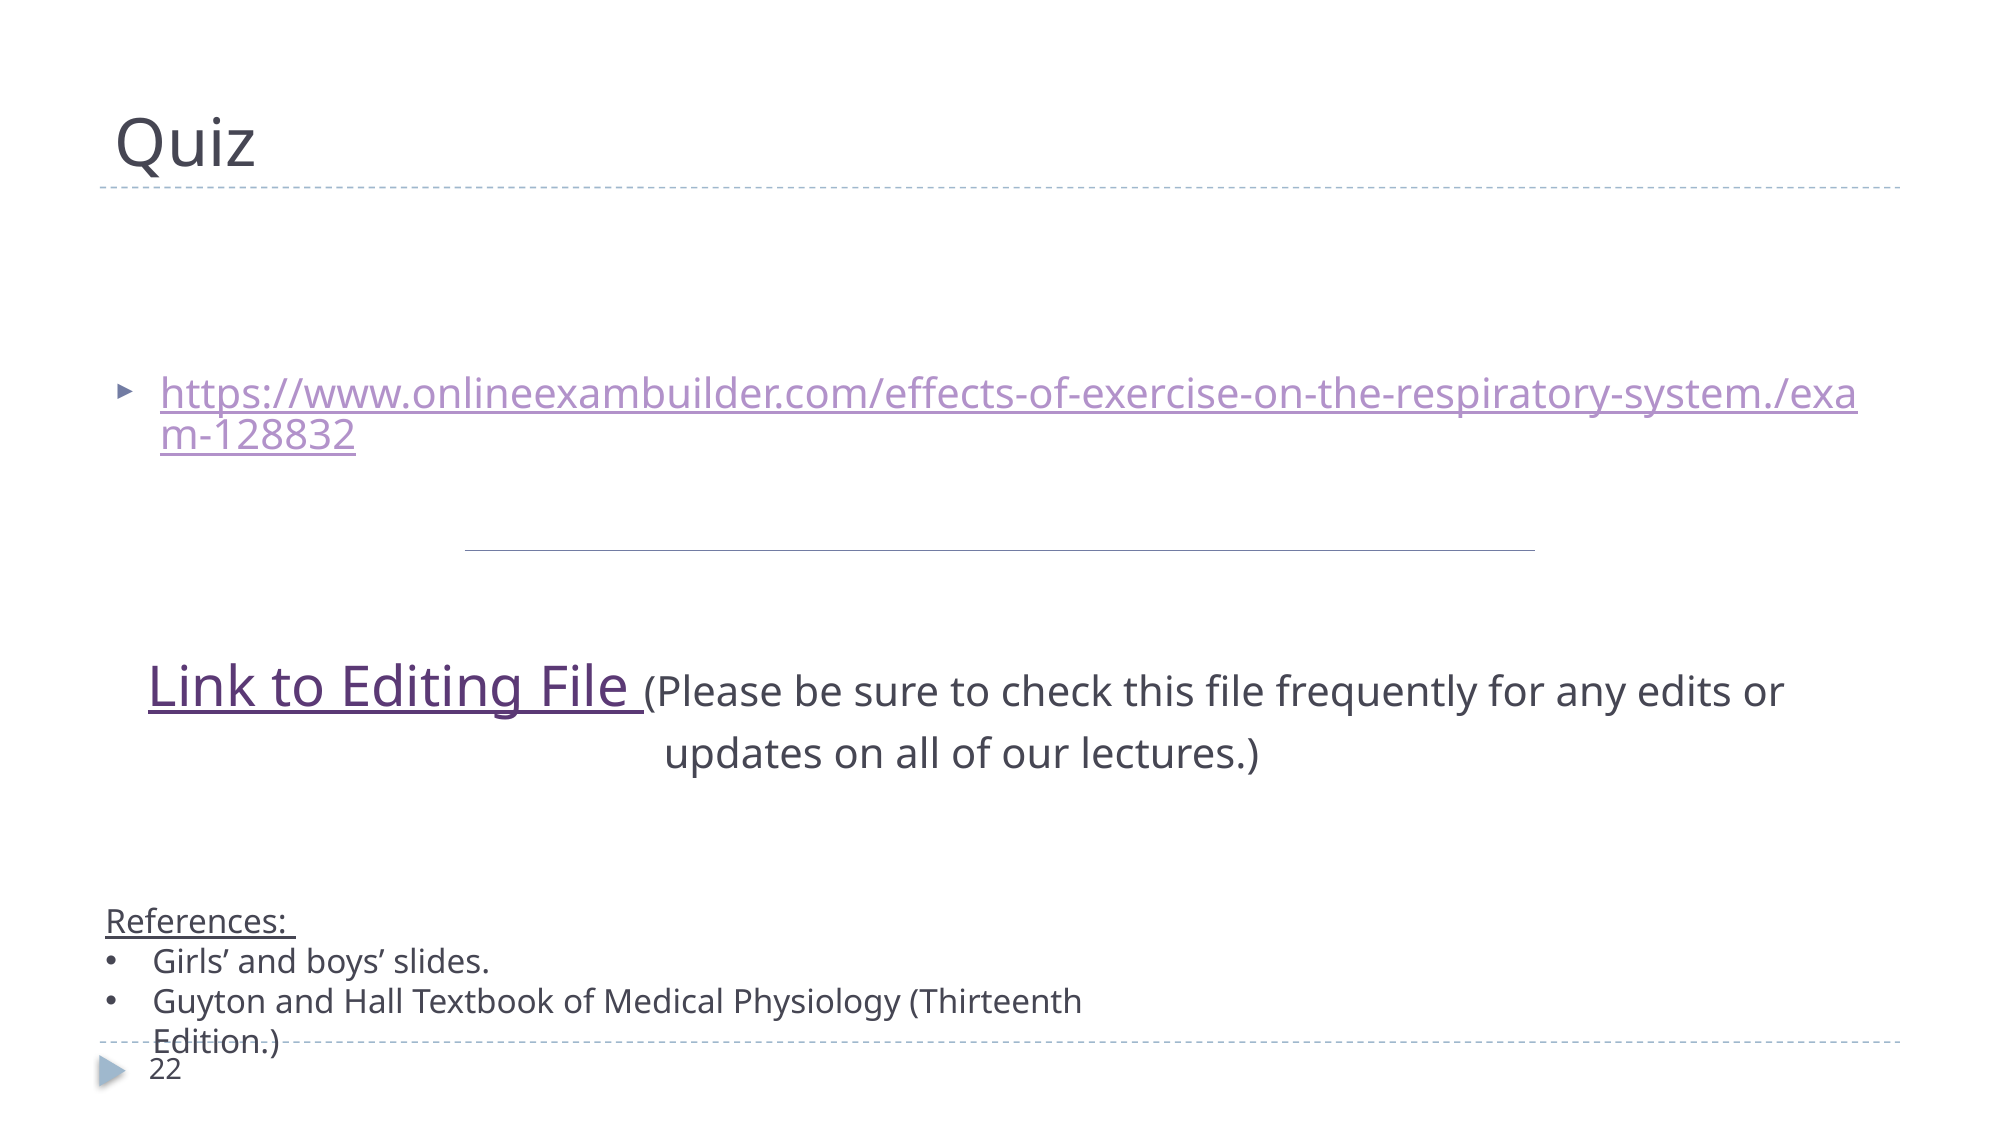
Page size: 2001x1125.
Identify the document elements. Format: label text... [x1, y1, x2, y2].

list https://www.onlineexambuilder.com/effects-of-exercise-on-the-respiratory-system./exam-128832 [100, 359, 1900, 450]
text_box Quiz [100, 24, 1900, 188]
title Link to Editing File (Please be sure to check this file frequently for any edits or updates on all of our lectures.) [67, 621, 1867, 785]
text_box References: Girls’ and boys’ slides. Guyton and Hall Textbook of Medical Physiology (Thirteenth Edition.) [90, 893, 1178, 1068]
slide_number 22 [133, 1042, 568, 1103]
